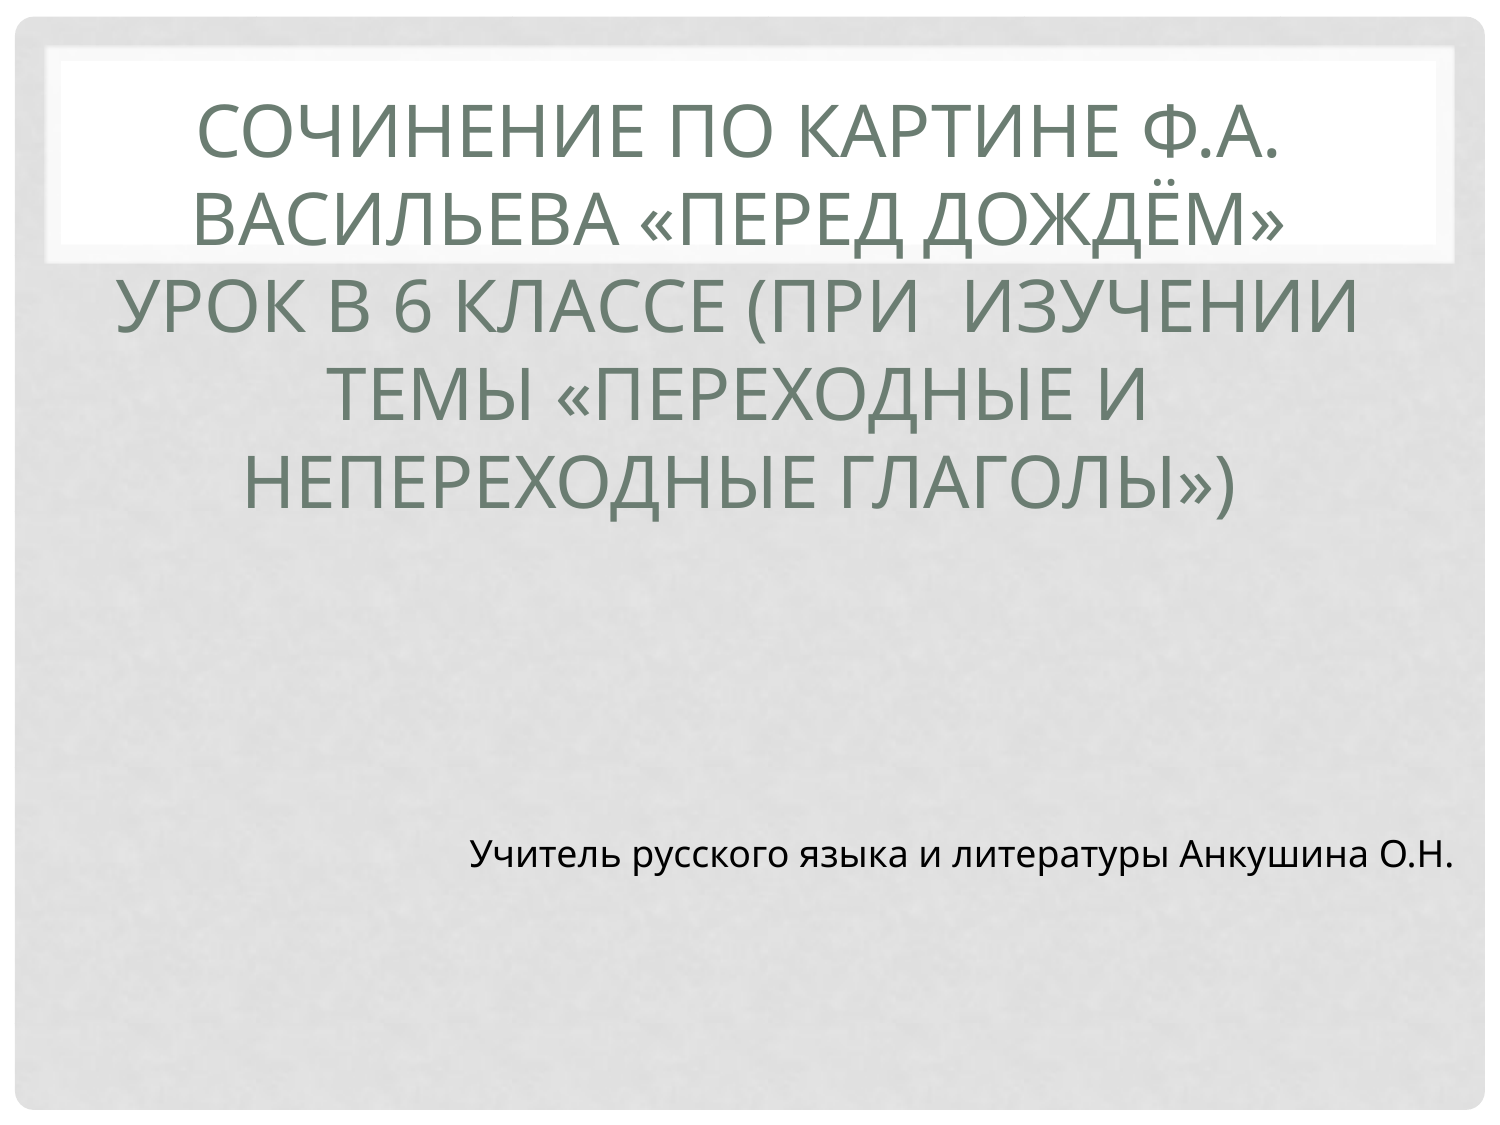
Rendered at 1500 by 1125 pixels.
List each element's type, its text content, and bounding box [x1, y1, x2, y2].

title Сочинение по картине Ф.А. Васильева «Перед дождём» урок в 6 классе (при изучении темы «Переходные и непереходные глаголы») [53, 45, 1425, 563]
text_box Учитель русского языка и литературы Анкушина О.Н. [454, 822, 1500, 882]
